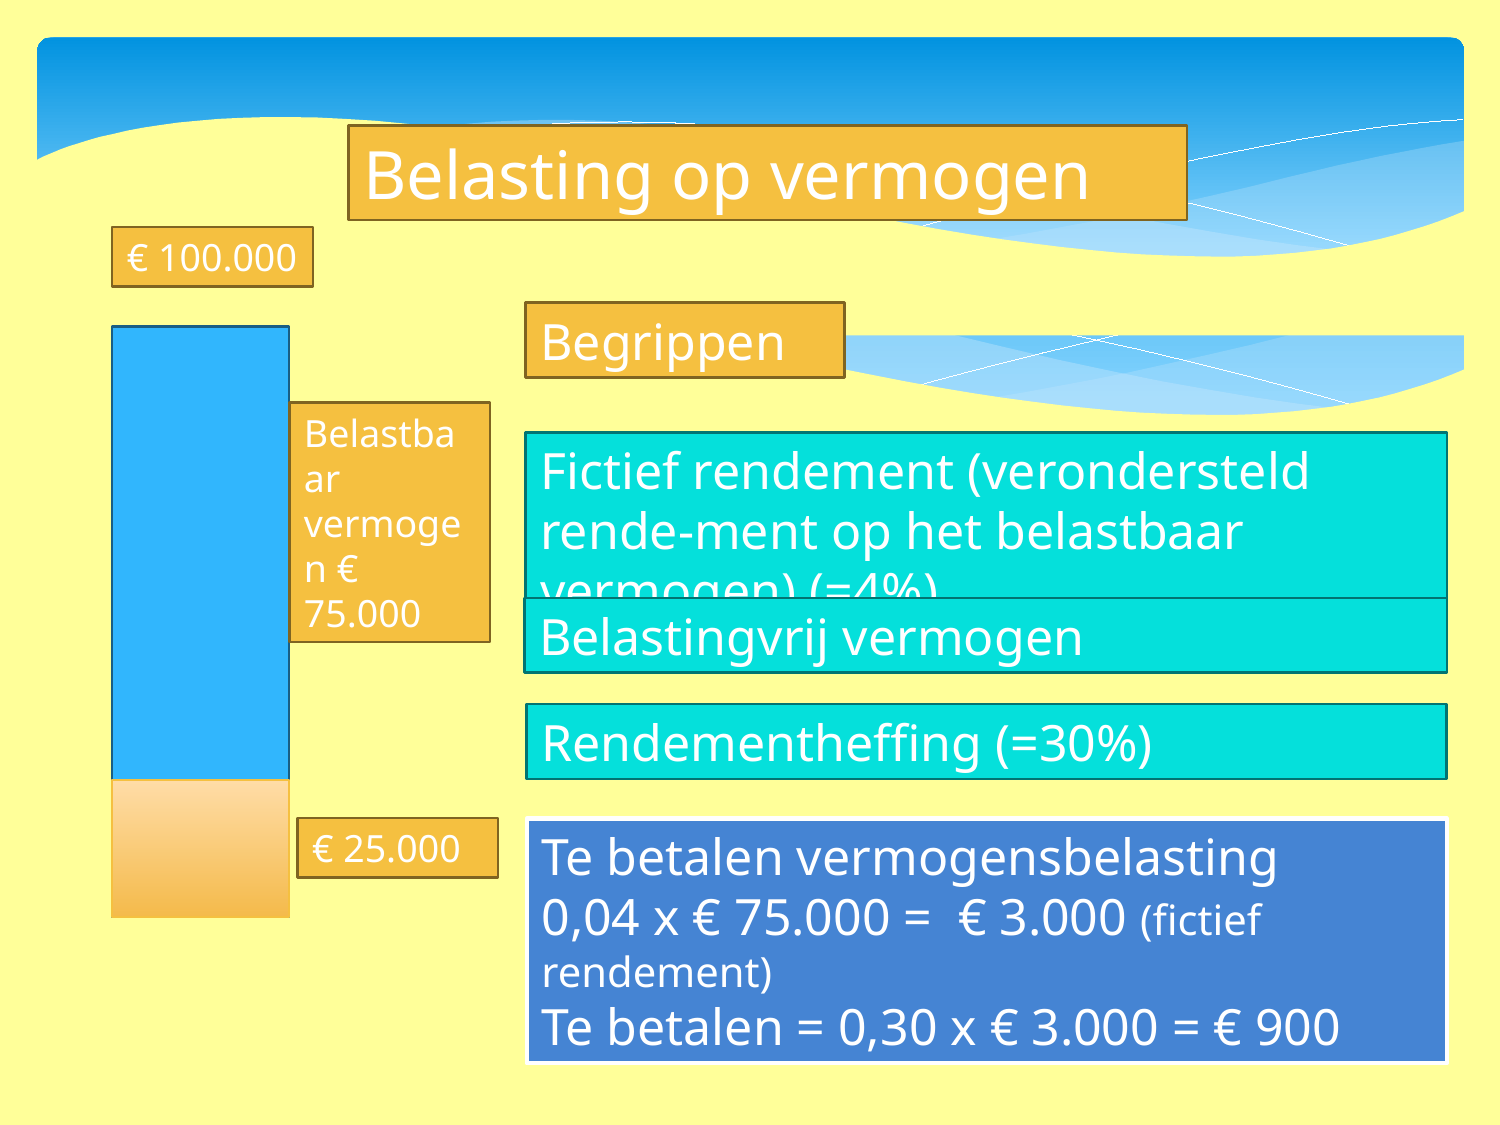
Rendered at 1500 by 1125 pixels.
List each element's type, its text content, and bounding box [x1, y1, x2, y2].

text_box Begrippen [524, 301, 846, 379]
text_box Rendementheffing (=30%) [525, 703, 1448, 780]
text_box [111, 779, 290, 918]
text_box € 100.000 [111, 226, 314, 288]
text_box Belasting op vermogen [347, 124, 1188, 221]
text_box € 25.000 [296, 817, 499, 879]
text_box [111, 325, 290, 779]
text_box Belastbaar vermogen € 75.000 [288, 401, 491, 643]
text_box Belastingvrij vermogen [523, 597, 1448, 674]
text_box Te betalen vermogensbelasting 0,04 x € 75.000 = € 3.000 (fictief rendement) Te betalen = 0,30 x € 3.000 = € 900 [525, 816, 1449, 1065]
text_box Fictief rendement (verondersteld rende-ment op het belastbaar vermogen) (=4%) [524, 431, 1448, 597]
